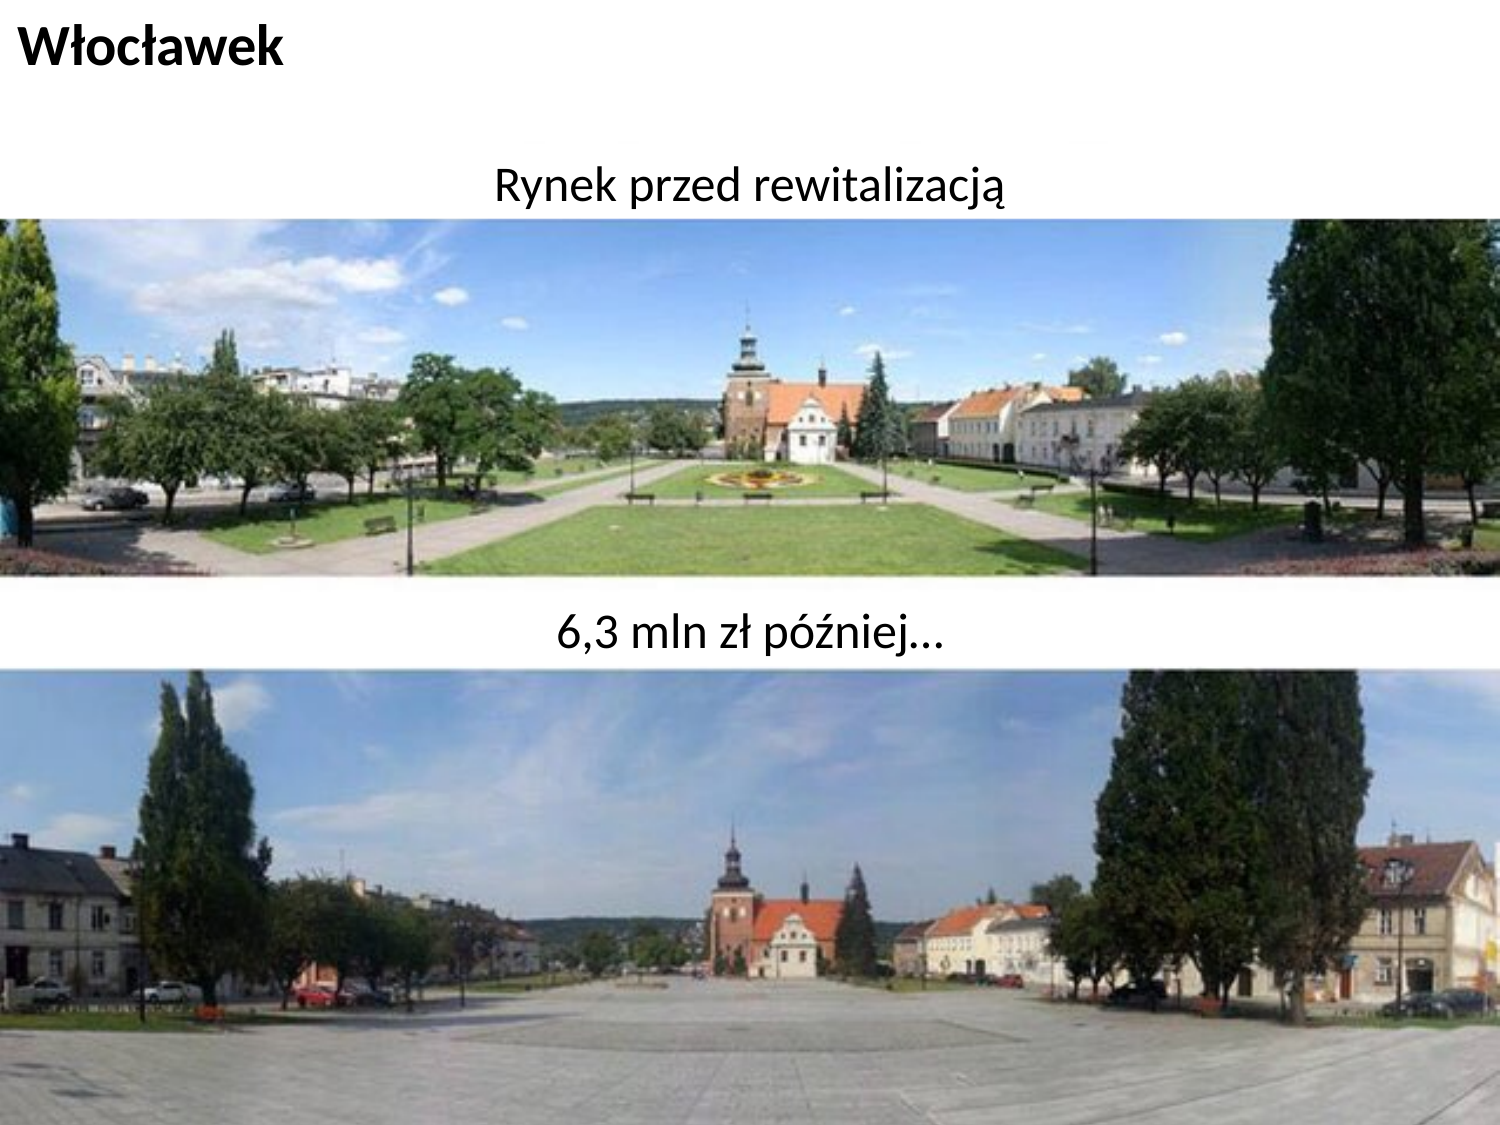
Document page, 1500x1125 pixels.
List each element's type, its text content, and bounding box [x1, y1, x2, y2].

picture [0, 129, 1500, 1125]
text_box Włocławek [2, 0, 300, 85]
